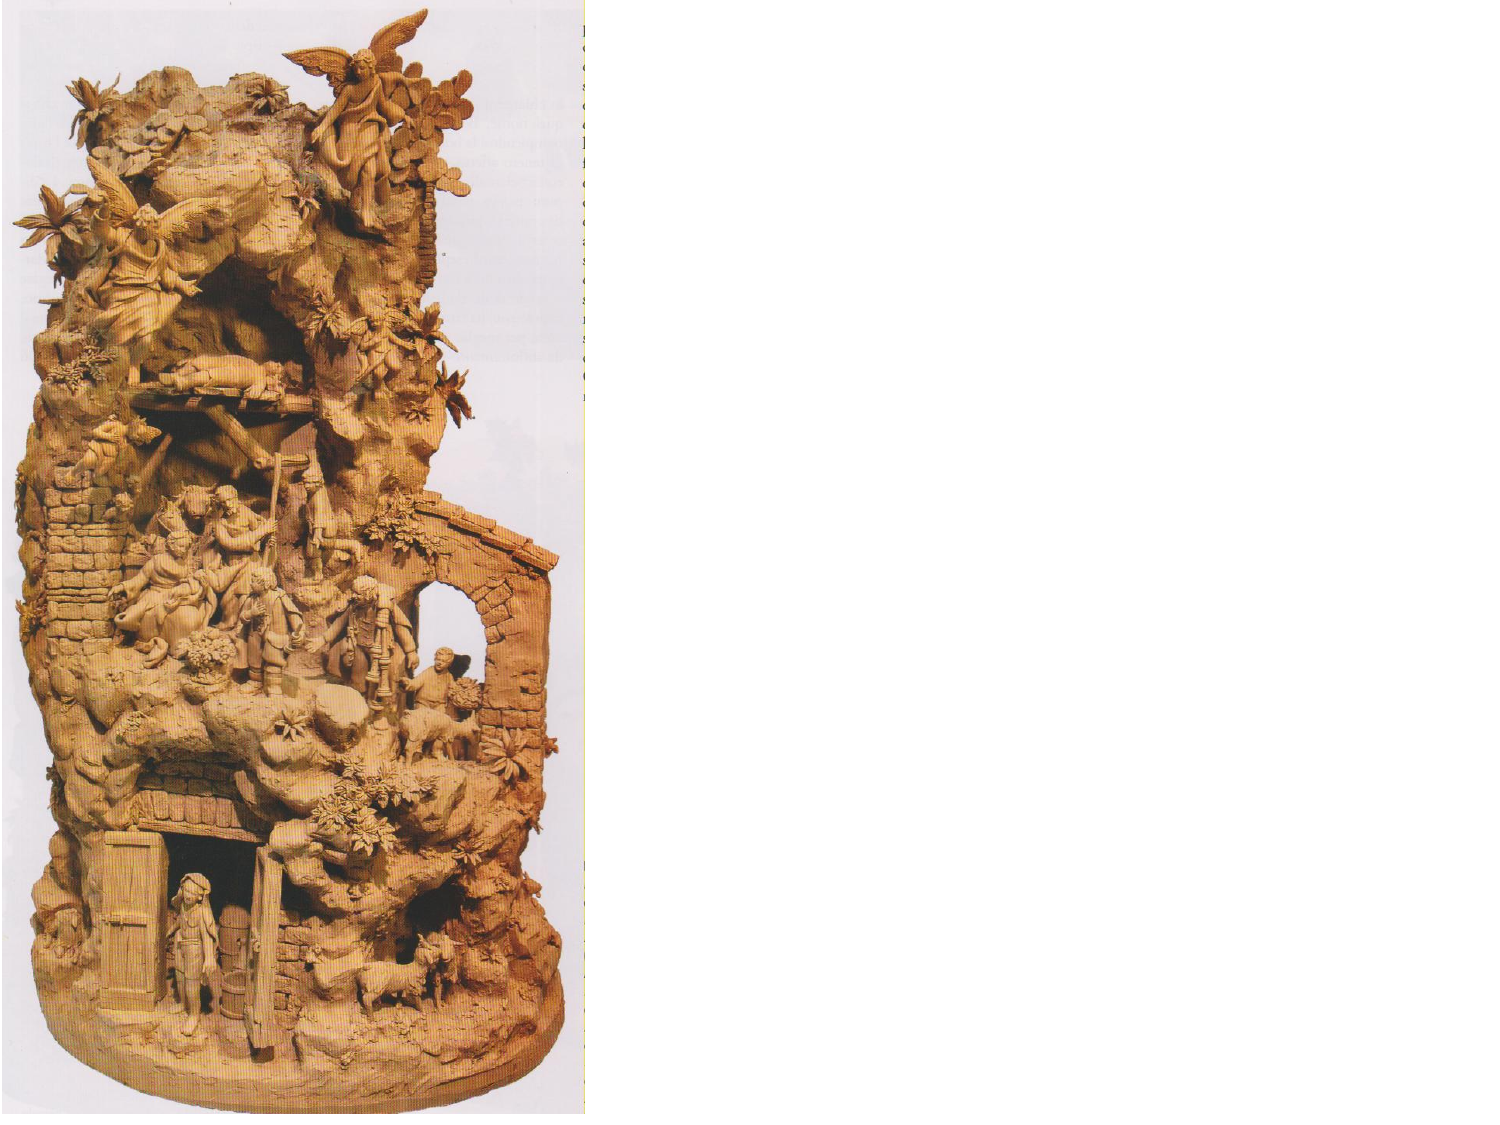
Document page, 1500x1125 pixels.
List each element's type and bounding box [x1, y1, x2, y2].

list [2, 0, 585, 1115]
